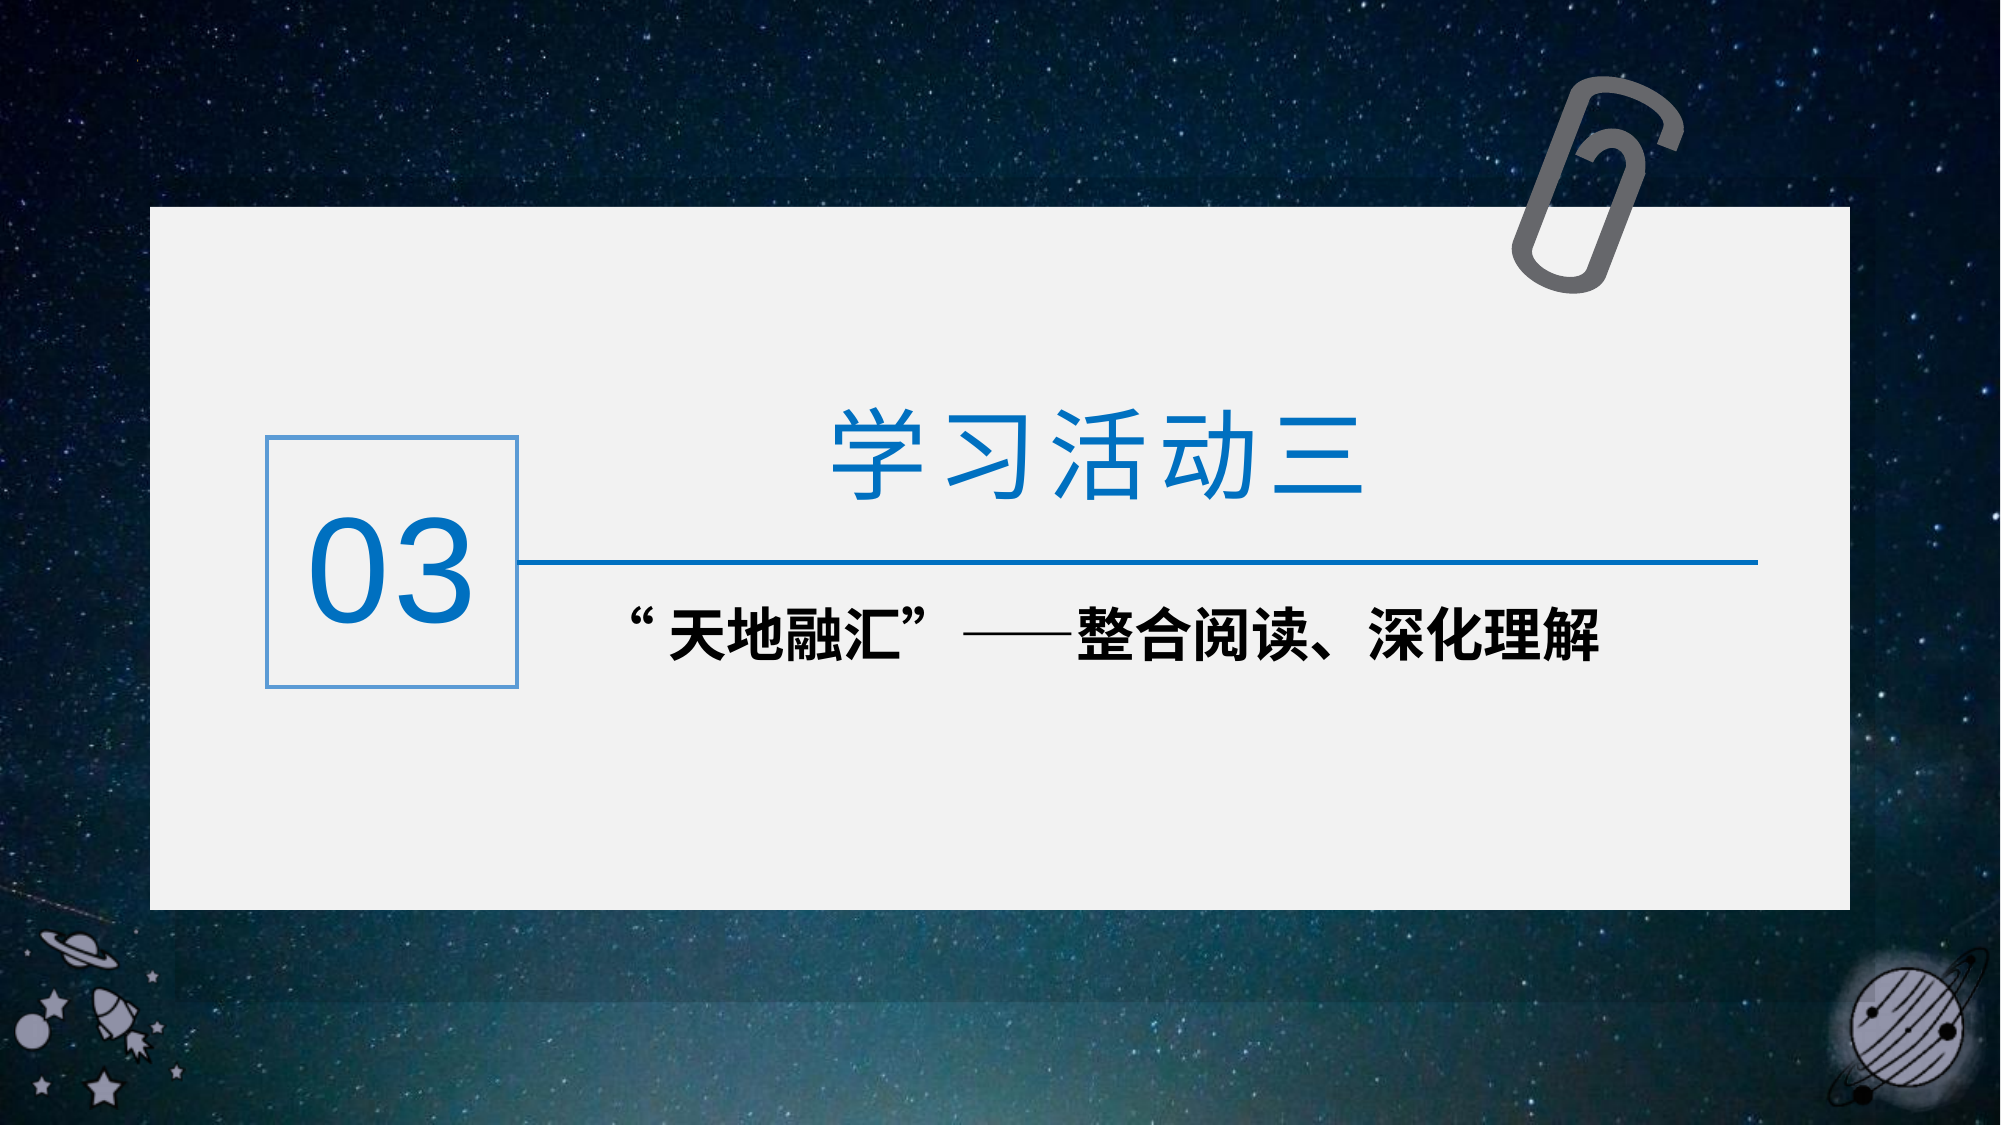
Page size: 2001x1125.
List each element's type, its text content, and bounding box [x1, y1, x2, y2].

text_box 1 [175, 177, 1876, 1003]
text_box “天地融汇”——整合阅读、深化理解 [491, 599, 1706, 652]
picture [0, 0, 2001, 1125]
text_box [1511, 76, 1685, 294]
text_box 学习活动三 [625, 399, 1572, 537]
text_box 03 [266, 436, 518, 688]
text_box [150, 206, 1850, 910]
